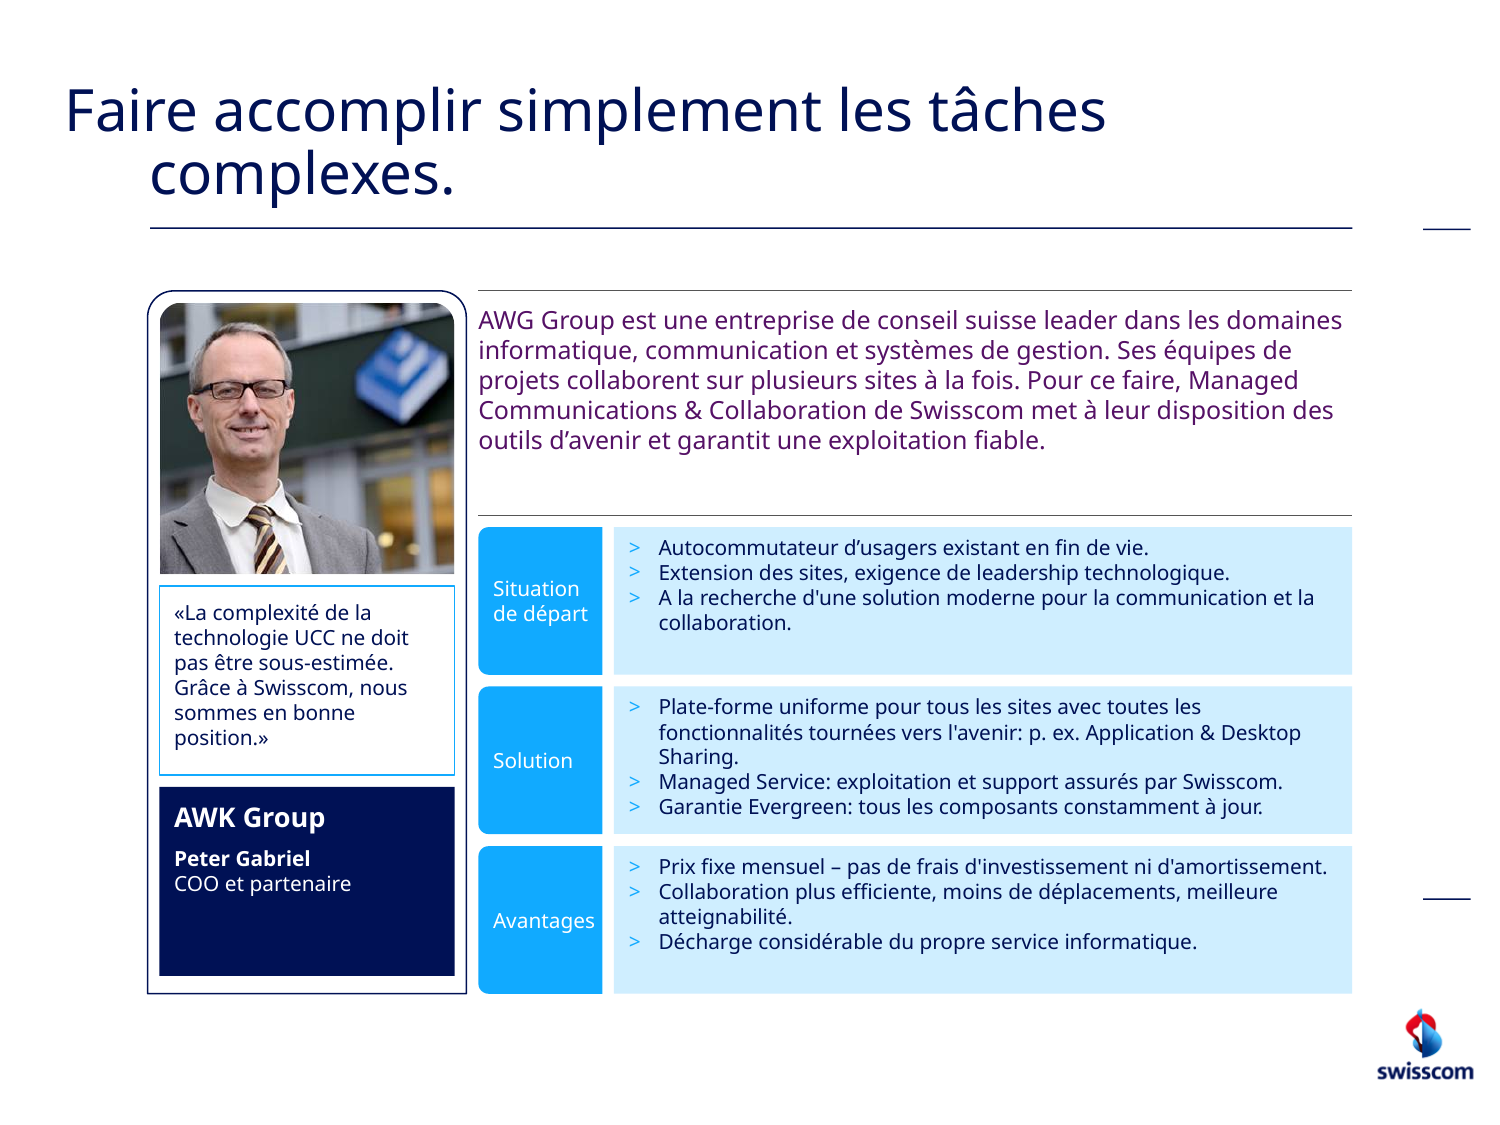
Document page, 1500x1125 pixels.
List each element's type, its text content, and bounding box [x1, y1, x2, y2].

text_box Solution [478, 686, 603, 834]
text_box AWG Group est une entreprise de conseil suisse leader dans les domaines informatique, communication et systèmes de gestion. Ses équipes de projets collaborent sur plusieurs sites à la fois. Pour ce faire, Managed Communications & Collaboration de Swisscom met à leur disposition des outils d’avenir et garantit une exploitation fiable. [476, 289, 1354, 511]
picture [1360, 997, 1491, 1097]
text_box [159, 302, 455, 575]
text_box [147, 290, 467, 994]
text_box Plate-forme uniforme pour tous les sites avec toutes les fonctionnalités tournées vers l'avenir: p. ex. Application & Desktop Sharing. Managed Service: exploitation et support assurés par Swisscom. Garantie Evergreen: tous les composants constamment à jour. [613, 686, 1353, 834]
text_box AWK Group Peter Gabriel COO et partenaire [159, 786, 455, 976]
title Faire accomplir simplement les tâches complexes. [64, 44, 1353, 225]
text_box Autocommutateur d’usagers existant en fin de vie. Extension des sites, exigence de leadership technologique. A la recherche d'une solution moderne pour la communication et la collaboration. [613, 527, 1353, 675]
text_box Situation de départ [478, 527, 603, 675]
text_box Avantages [478, 846, 603, 994]
text_box «La complexité de la technologie UCC ne doit pas être sous-estimée. Grâce à Swisscom, nous sommes en bonne position.» [159, 586, 455, 775]
text_box Prix fixe mensuel – pas de frais d'investissement ni d'amortissement. Collaboration plus efficiente, moins de déplacements, meilleure atteignabilité. Décharge considérable du propre service informatique. [613, 846, 1353, 994]
